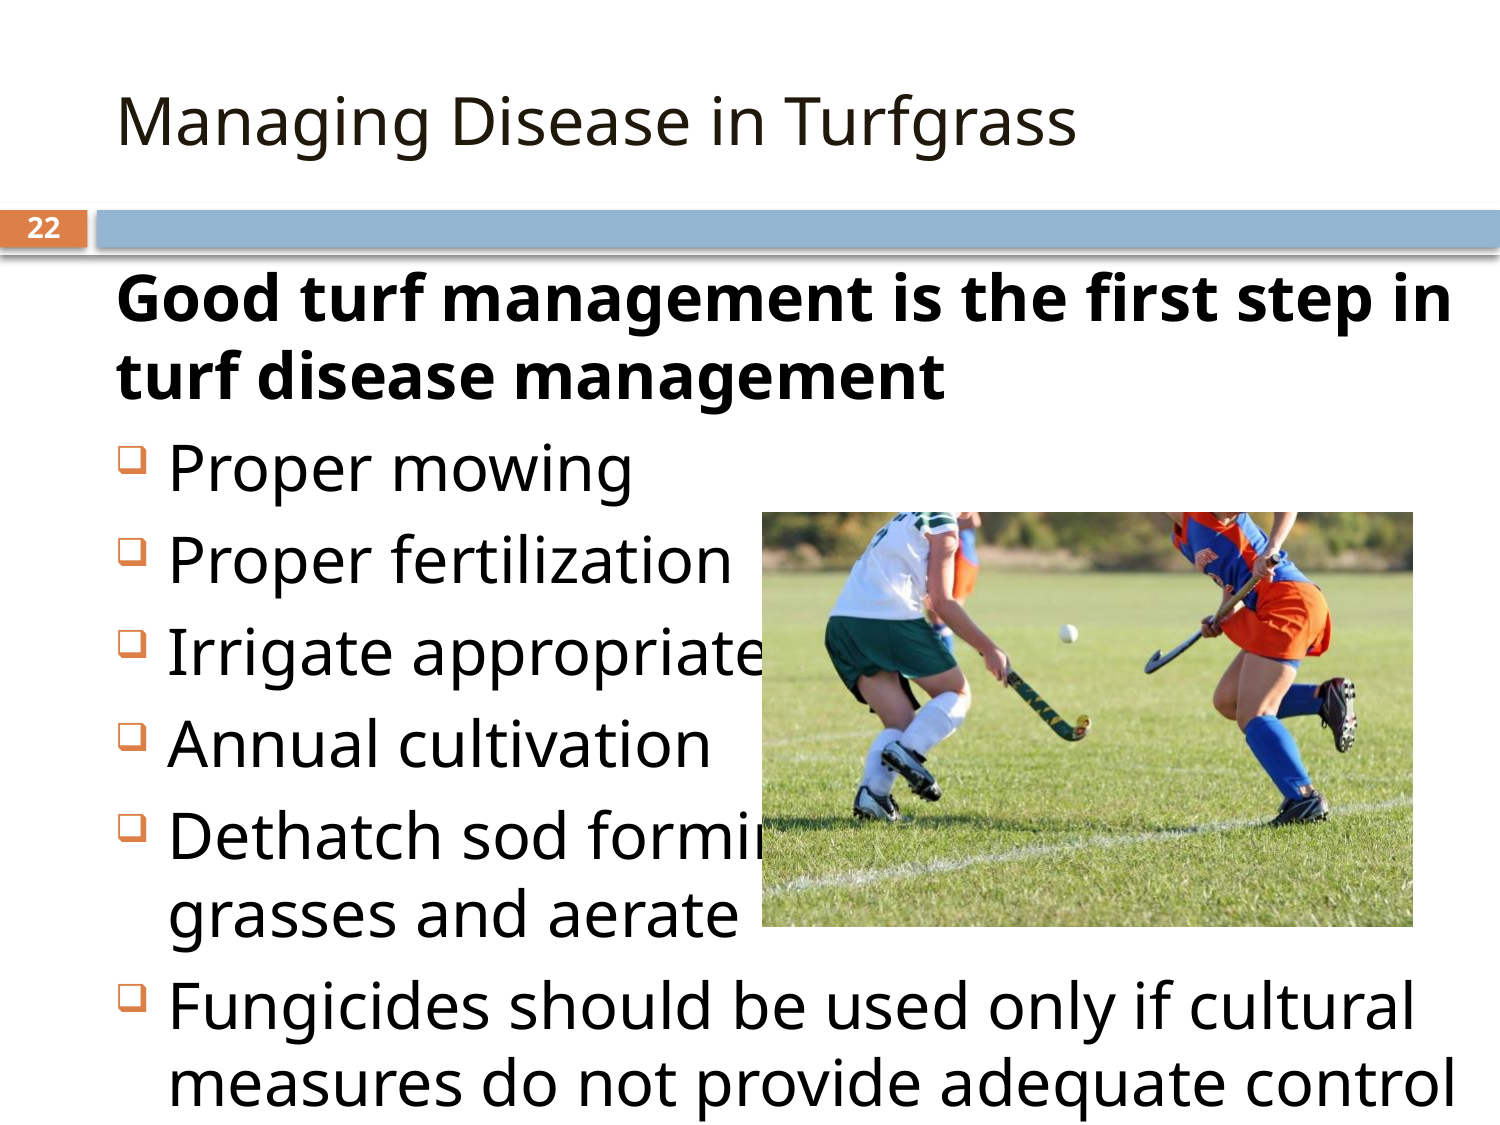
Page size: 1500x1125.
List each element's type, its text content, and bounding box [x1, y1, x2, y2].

title Managing Disease in Turfgrass [100, 37, 1438, 200]
picture [762, 512, 1413, 927]
slide_number 22 [0, 208, 88, 249]
list Good turf management is the first step in turf disease management Proper mowing Proper fertilization Irrigate appropriately Annual cultivation Dethatch sod forming grasses and aerate Fungicides should be used only if cultural measures do not provide adequate control [100, 249, 1500, 1113]
